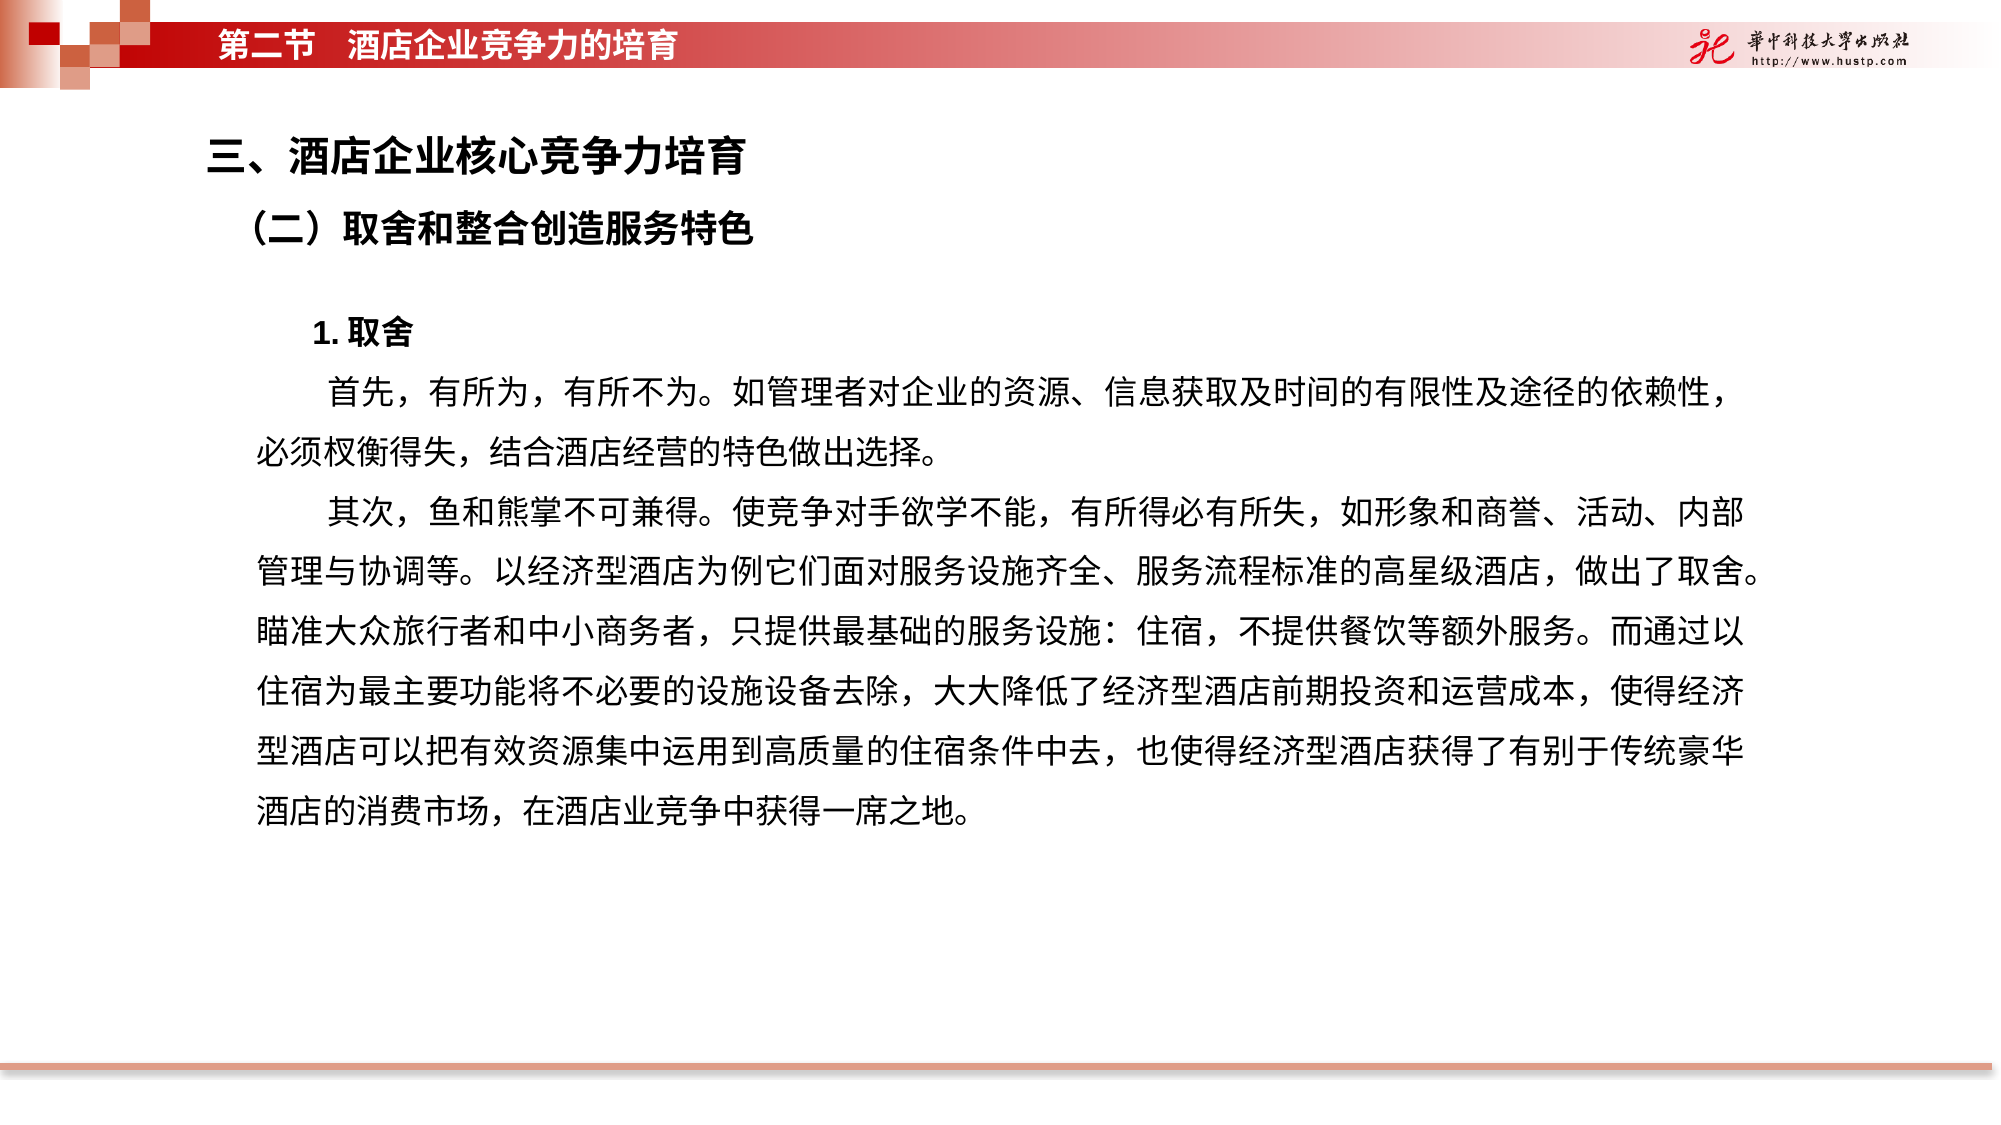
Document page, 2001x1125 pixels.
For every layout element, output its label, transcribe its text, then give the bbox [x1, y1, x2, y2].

text_box 三、酒店企业核心竞争力培育 [190, 122, 1066, 187]
picture [1661, 0, 1939, 90]
text_box 1.取舍 首先，有所为，有所不为。如管理者对企业的资源、信息获取及时间的有限性及途径的依赖性，必须杈衡得失，结合酒店经营的特色做出选择。 其次，鱼和熊掌不可兼得。使竞争对手欲学不能，有所得必有所失，如形象和商誉、活动、内部管理与协调等。以经济型酒店为例它们面对服务设施齐全、服务流程标准的高星级酒店，做出了取舍。瞄准大众旅行者和中小商务者，只提供最基础的服务设施：住宿，不提供餐饮等额外服务。而通过以住宿为最主要功能将不必要的设施设备去除，大大降低了经济型酒店前期投资和运营成本，使得经济型酒店可以把有效资源集中运用到高质量的住宿条件中去，也使得经济型酒店获得了有别于传统豪华酒店的消费市场，在酒店业竞争中获得一席之地。 [242, 283, 1760, 838]
text_box 第二节 酒店企业竞争力的培育 [202, 17, 771, 72]
text_box （二）取舍和整合创造服务特色 [215, 198, 833, 258]
